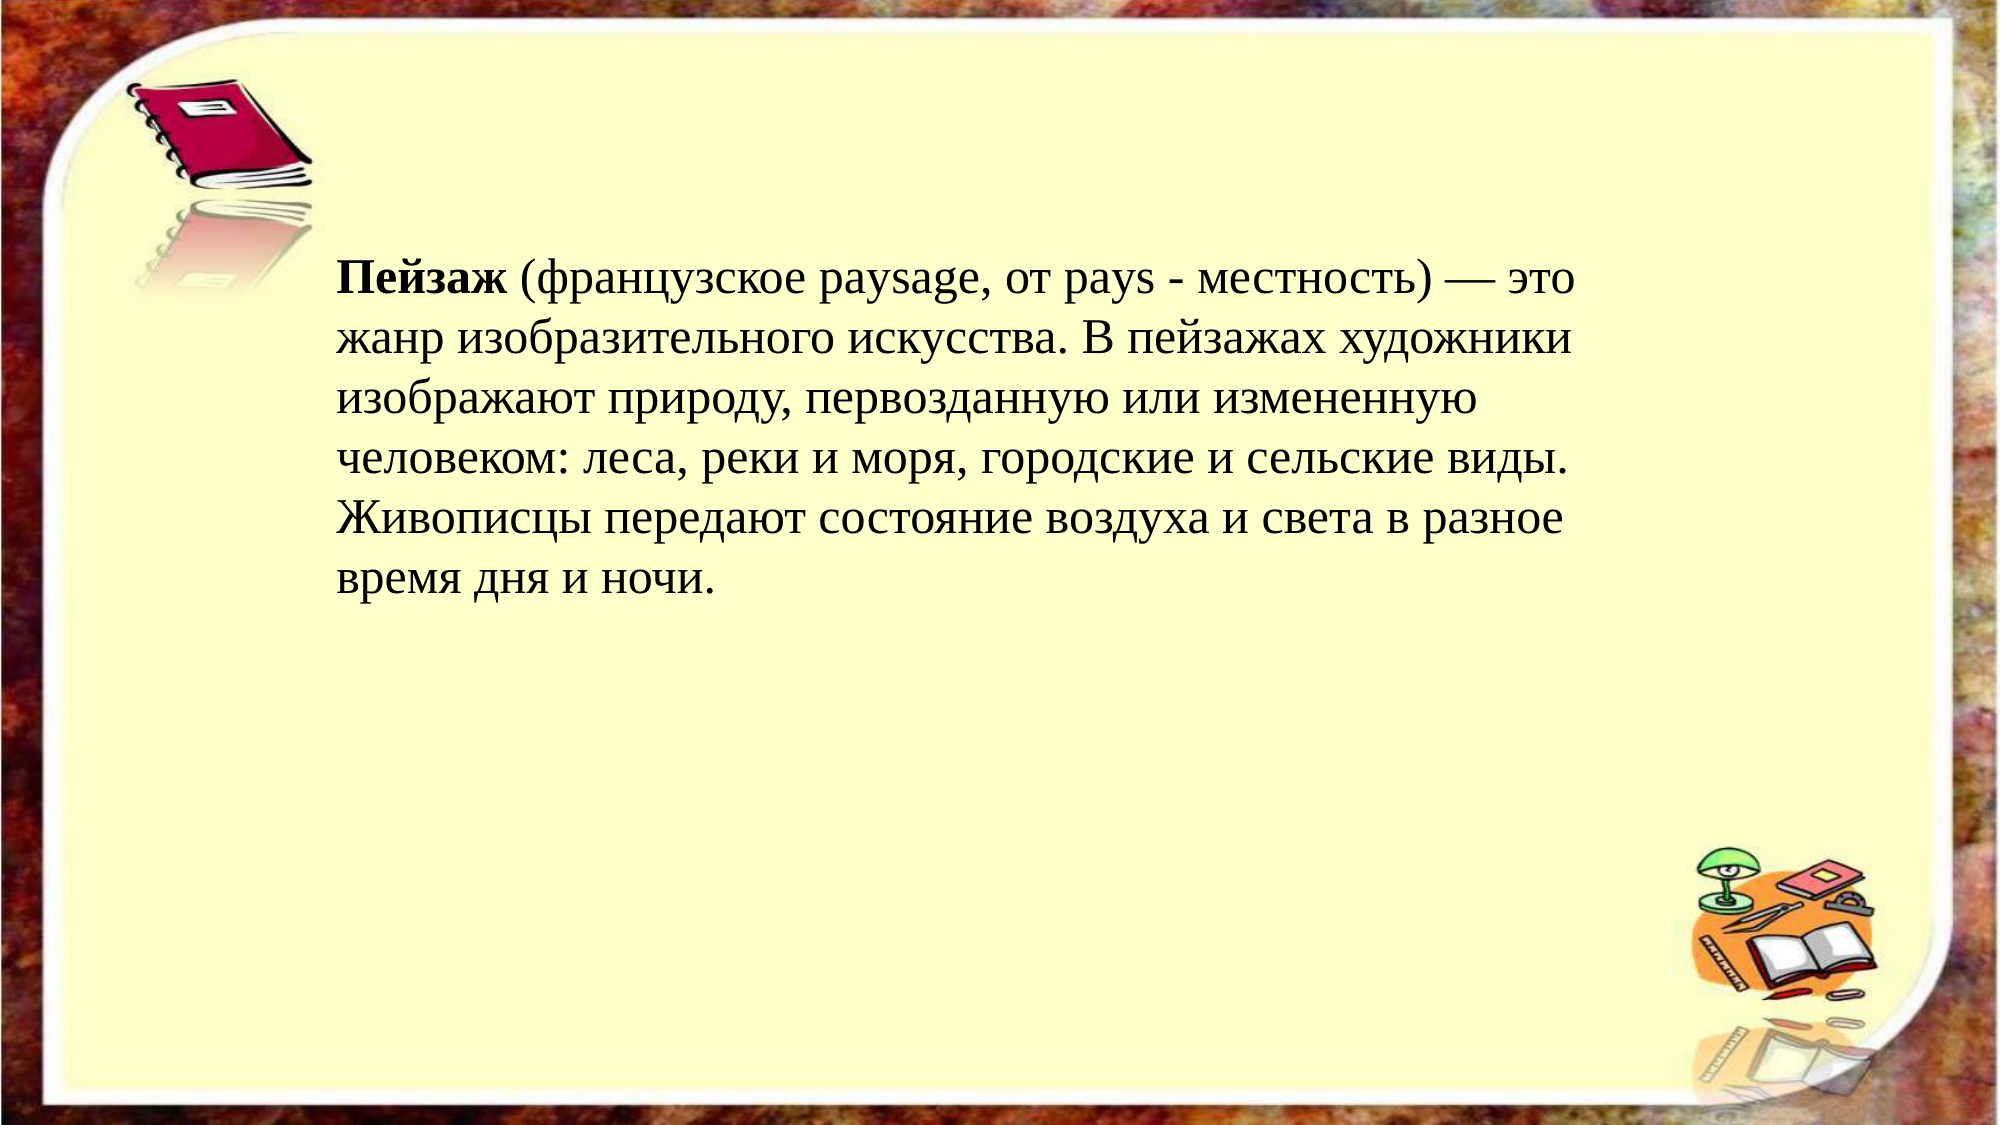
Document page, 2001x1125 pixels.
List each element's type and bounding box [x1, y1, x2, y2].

list [0, 0, 2000, 1125]
